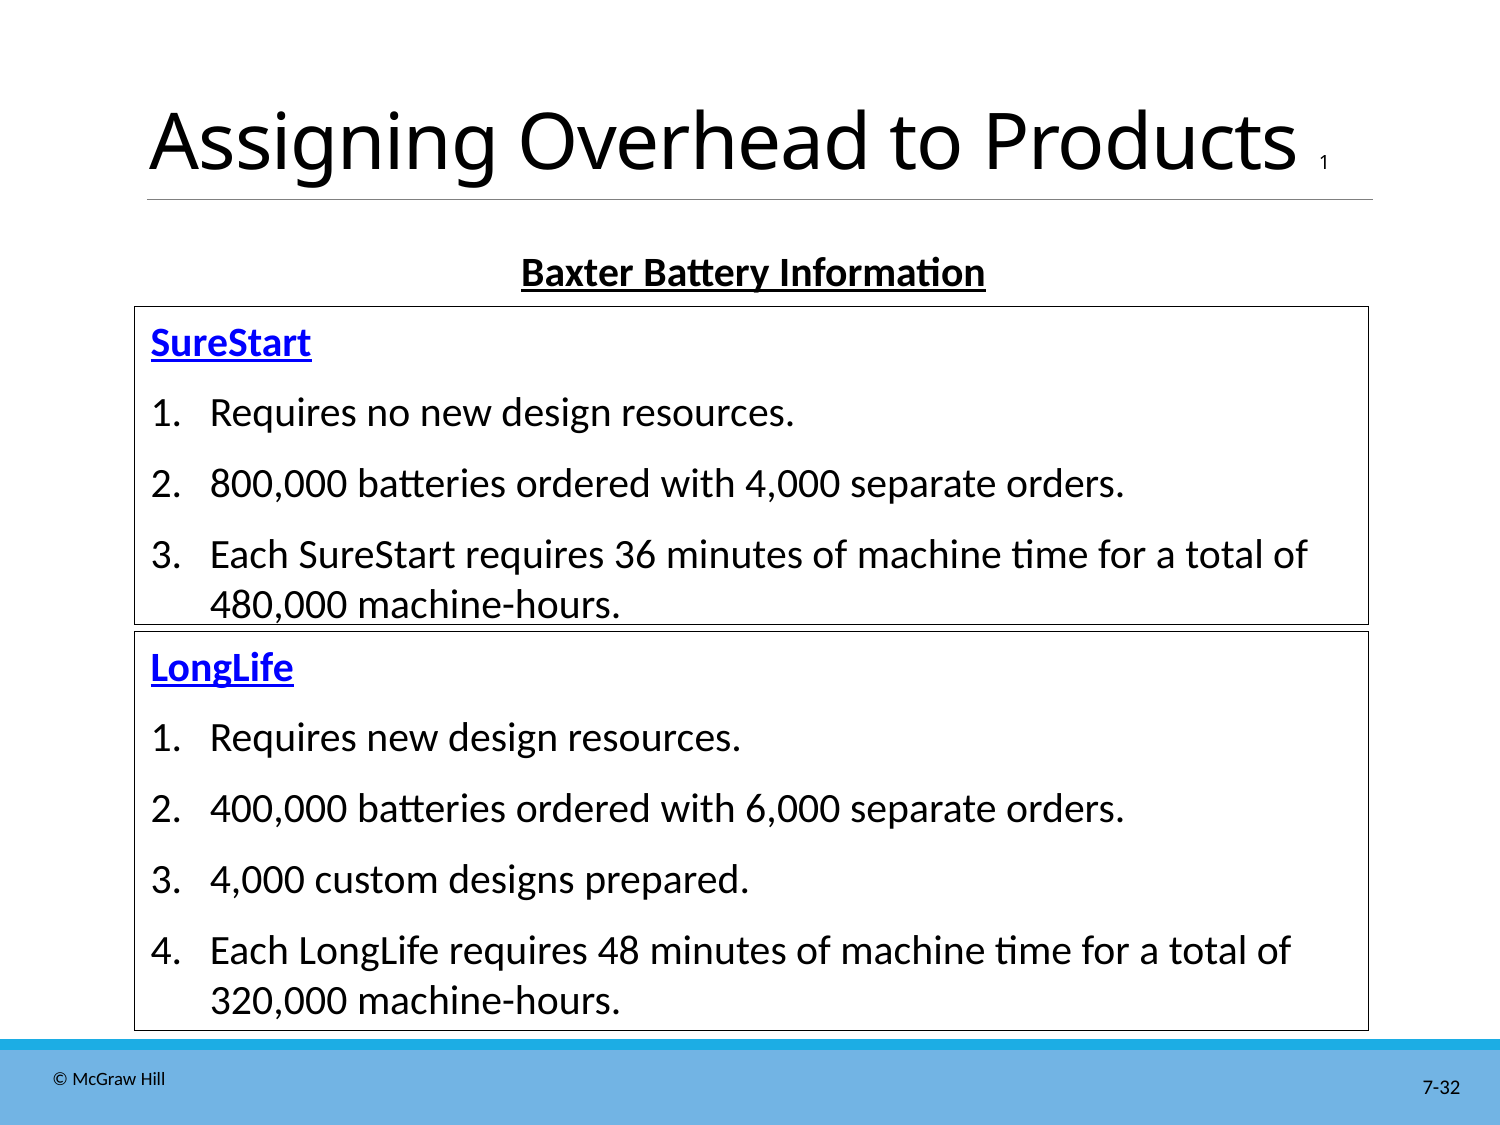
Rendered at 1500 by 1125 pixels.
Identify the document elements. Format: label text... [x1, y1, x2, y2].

list LongLife Requires new design resources. 400,000 batteries ordered with 6,000 separate orders. 4,000 custom designs prepared. Each LongLife requires 48 minutes of machine time for a total of 320,000 machine-hours. [134, 631, 1369, 1031]
list Baxter Battery Information [134, 237, 1373, 300]
title Assigning Overhead to Products 1 [134, 24, 1373, 194]
list SureStart Requires no new design resources. 800,000 batteries ordered with 4,000 separate orders. Each SureStart requires 36 minutes of machine time for a total of 480,000 machine-hours. [134, 306, 1369, 625]
